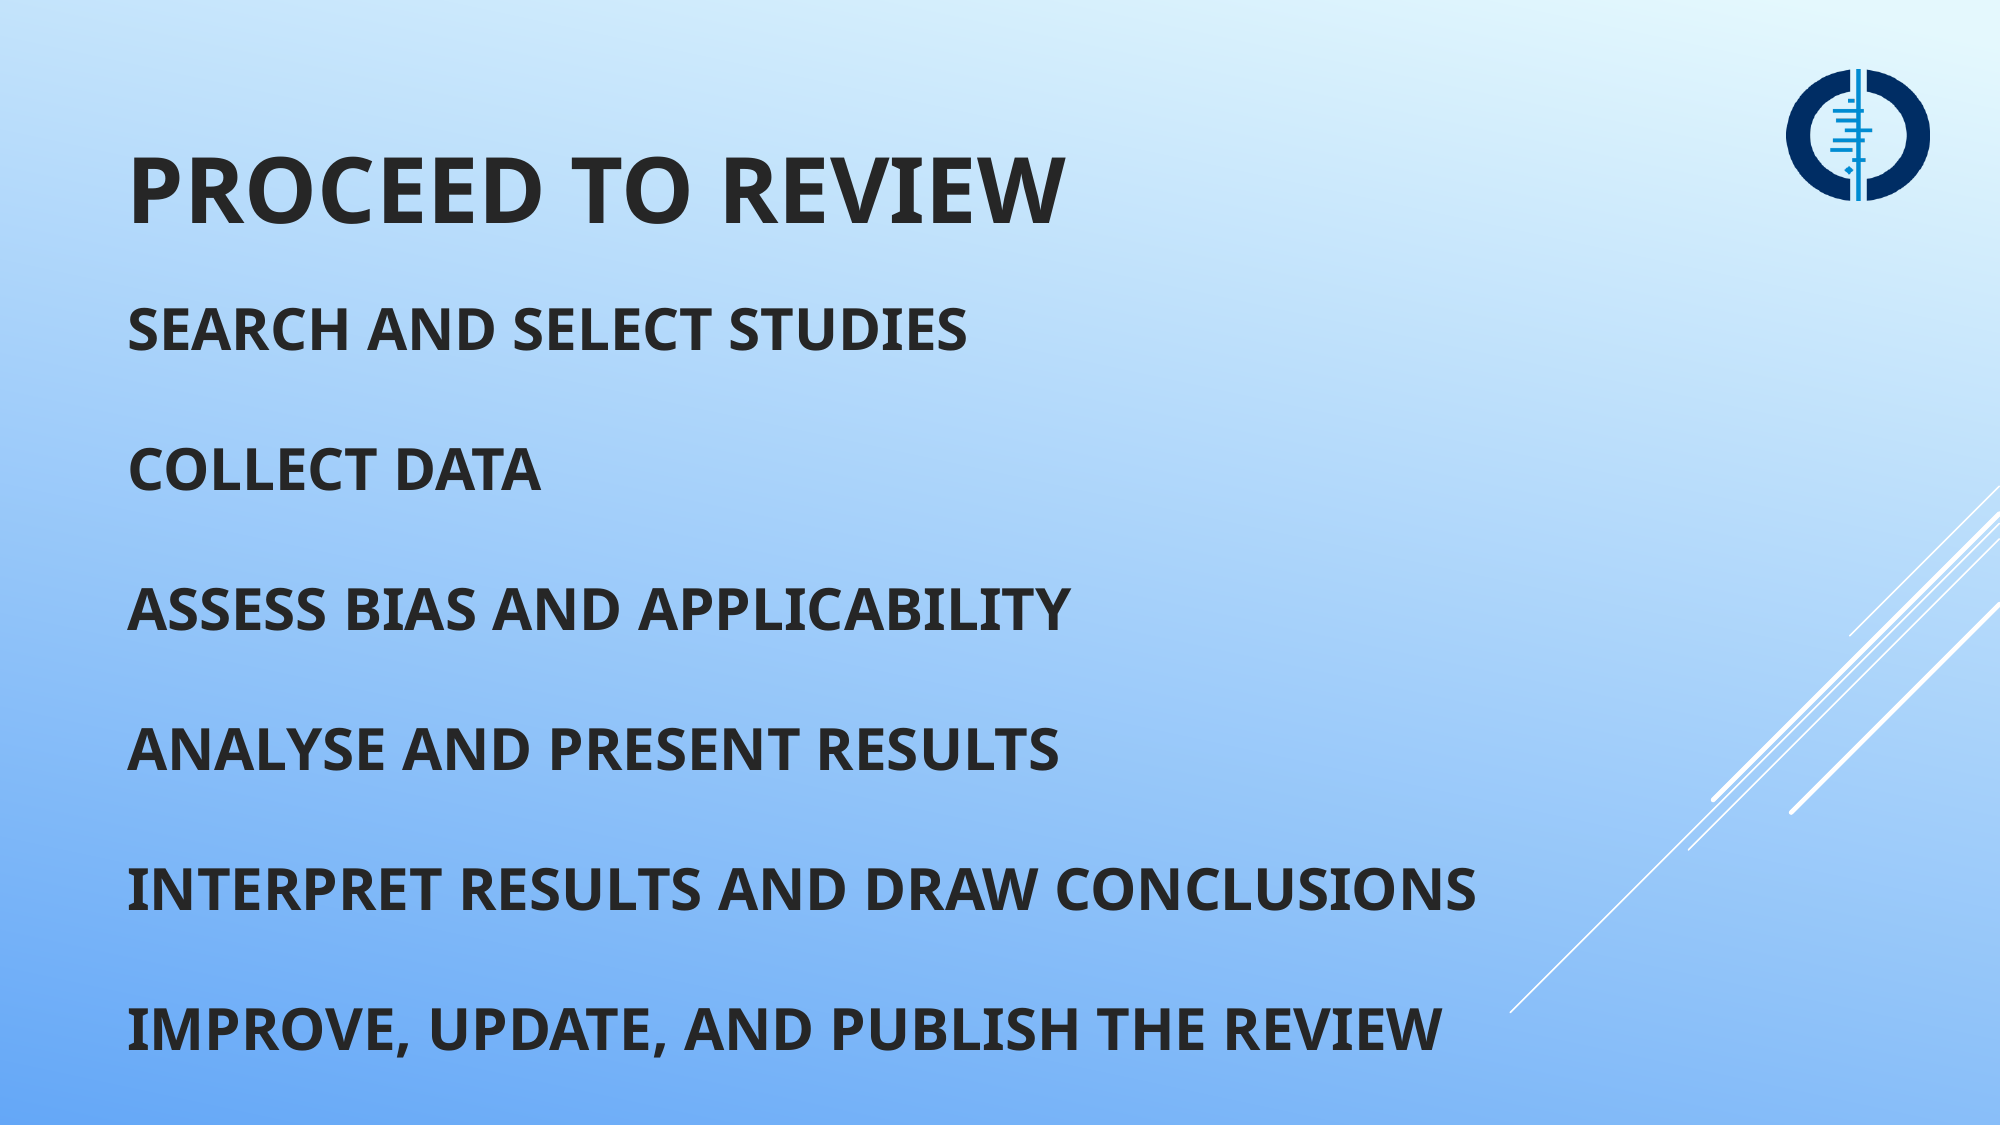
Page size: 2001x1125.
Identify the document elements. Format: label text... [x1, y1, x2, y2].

picture [1861, 69, 1930, 201]
picture [1786, 69, 1856, 201]
text_box PROCEED TO REVIEW [112, 124, 1566, 285]
text_box SEARCH AND SELECT STUDIES COLLECT DATA ASSESS BIAS AND APPLICABILITY ANALYSE AND PRESENT RESULTS INTERPRET RESULTS AND DRAW CONCLUSIONS IMPROVE, UPDATE, AND PUBLISH THE REVIEW [112, 285, 1844, 1070]
